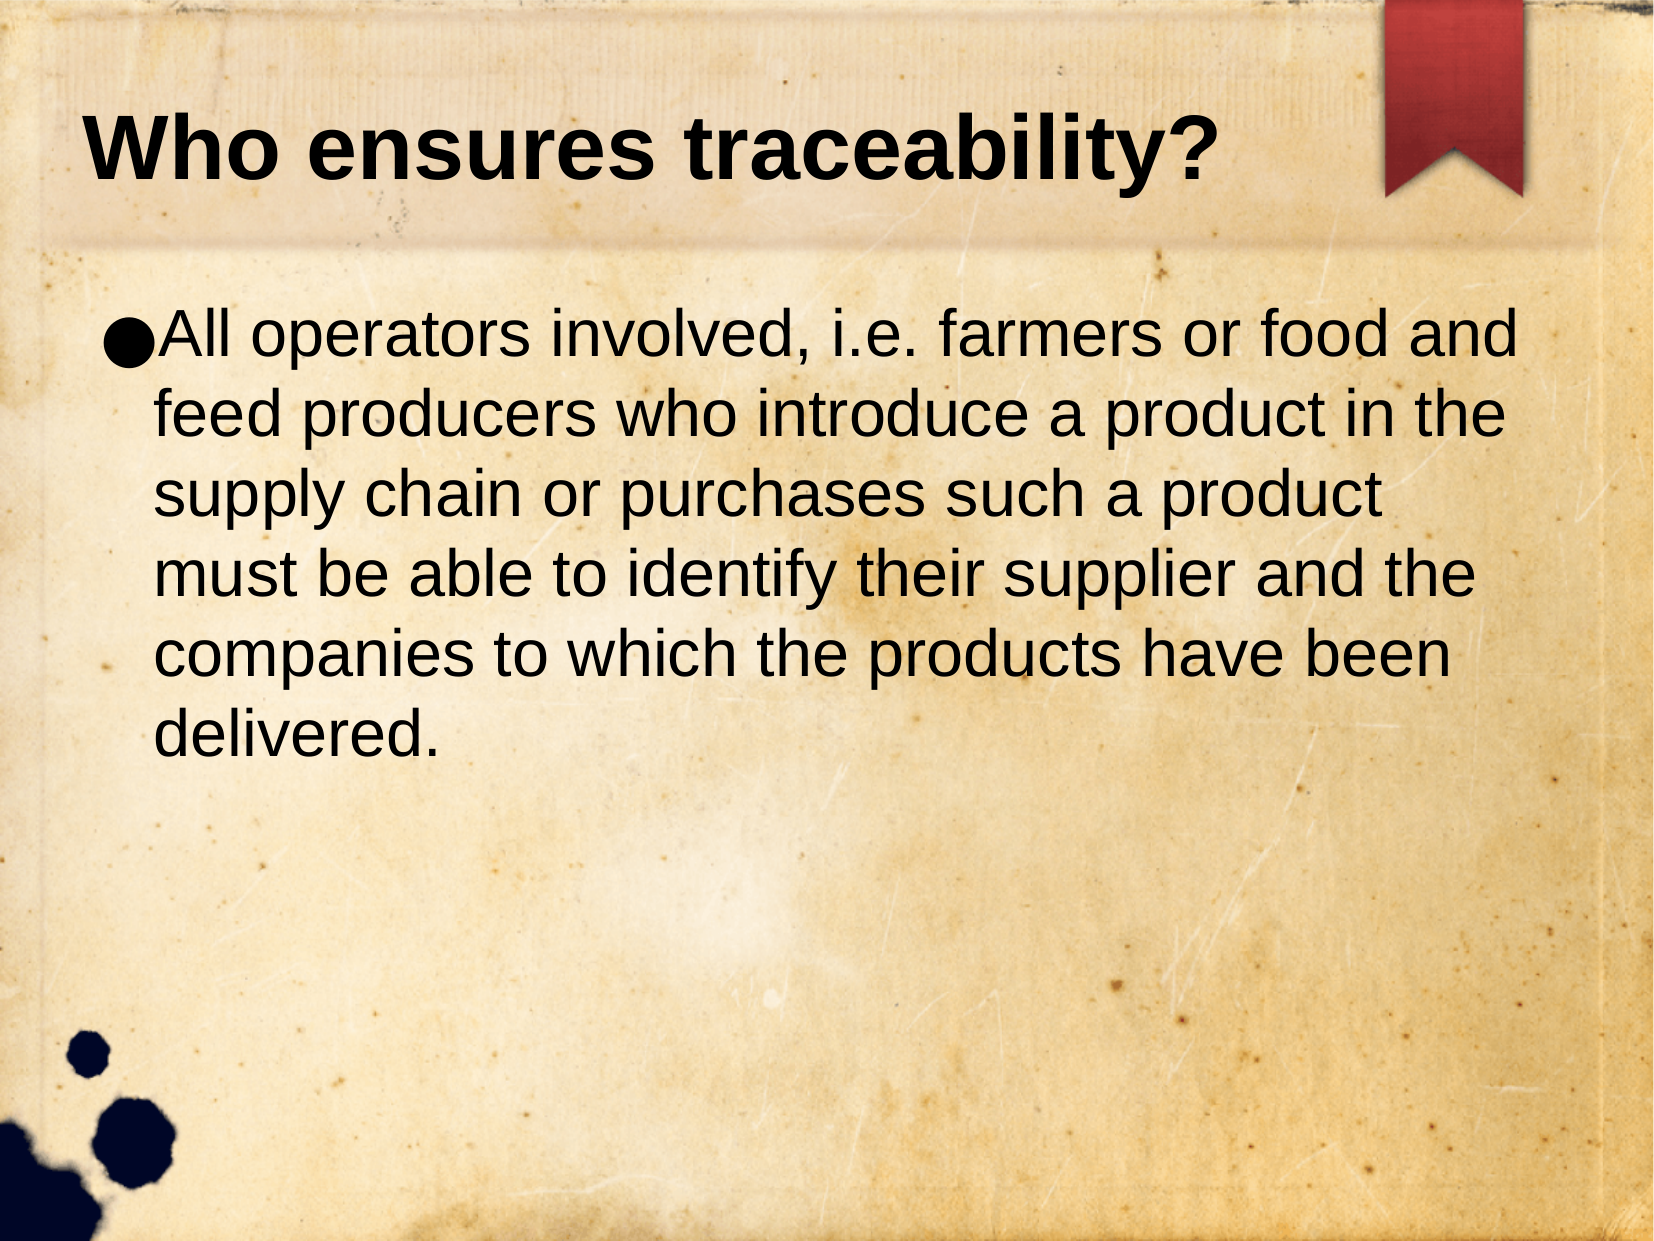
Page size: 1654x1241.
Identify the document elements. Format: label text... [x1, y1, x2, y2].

text_box All operators involved, i.e. farmers or food and feed producers who introduce a product in the supply chain or purchases such a product must be able to identify their supplier and the companies to which the products have been delivered. [82, 290, 1538, 1010]
picture [0, 0, 1654, 1241]
text_box Who ensures traceability? [82, 49, 1347, 237]
